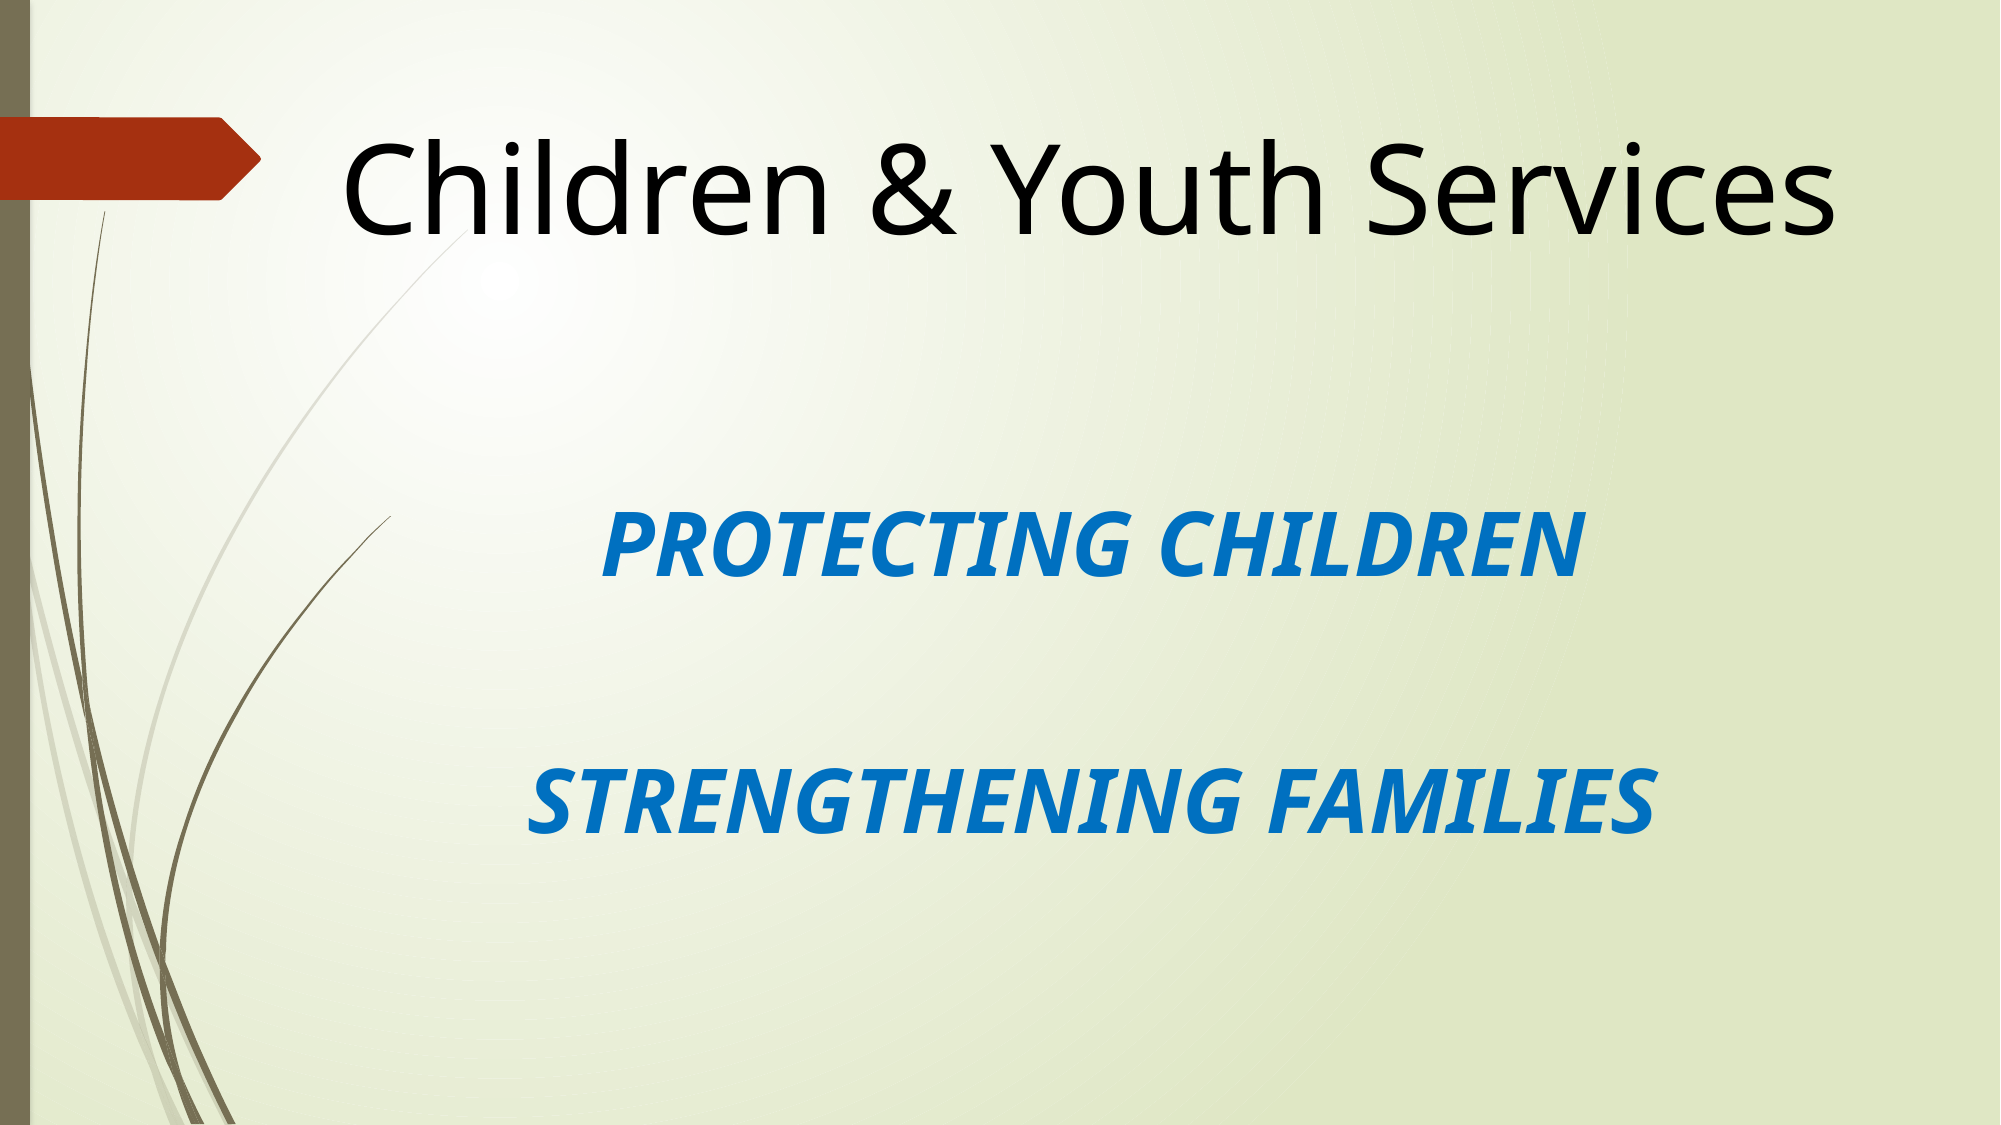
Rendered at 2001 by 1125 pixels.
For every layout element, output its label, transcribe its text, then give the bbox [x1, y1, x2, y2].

list PROTECTING CHILDREN STRENGTHENING FAMILIES [321, 479, 1888, 970]
title Children & Youth Services [293, 102, 1888, 313]
